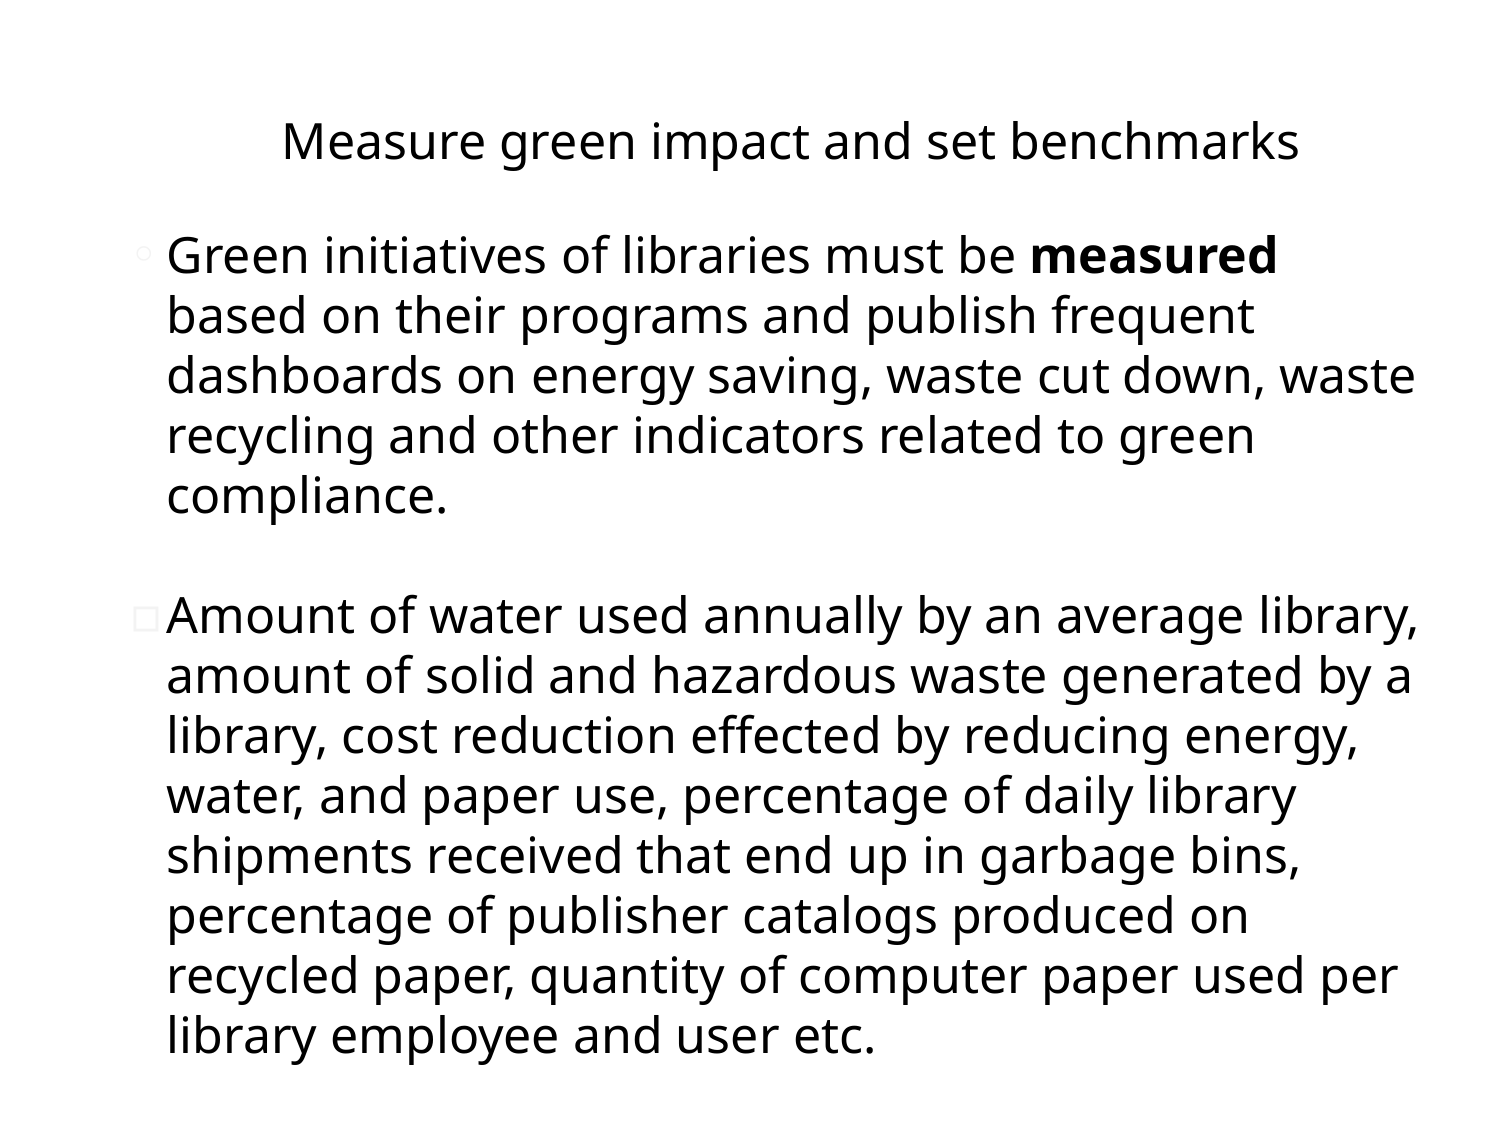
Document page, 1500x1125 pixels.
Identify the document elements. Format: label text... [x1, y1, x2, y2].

list Green initiatives of libraries must be measured based on their programs and publish frequent dashboards on energy saving, waste cut down, waste recycling and other indicators related to green compliance. Amount of water used annually by an average library, amount of solid and hazardous waste generated by a library, cost reduction effected by reducing energy, water, and paper use, percentage of daily library shipments received that end up in garbage bins, percentage of publisher catalogs produced on recycled paper, quantity of computer paper used per library employee and user etc. [76, 208, 1447, 1054]
title Measure green impact and set benchmarks [191, 109, 1317, 185]
